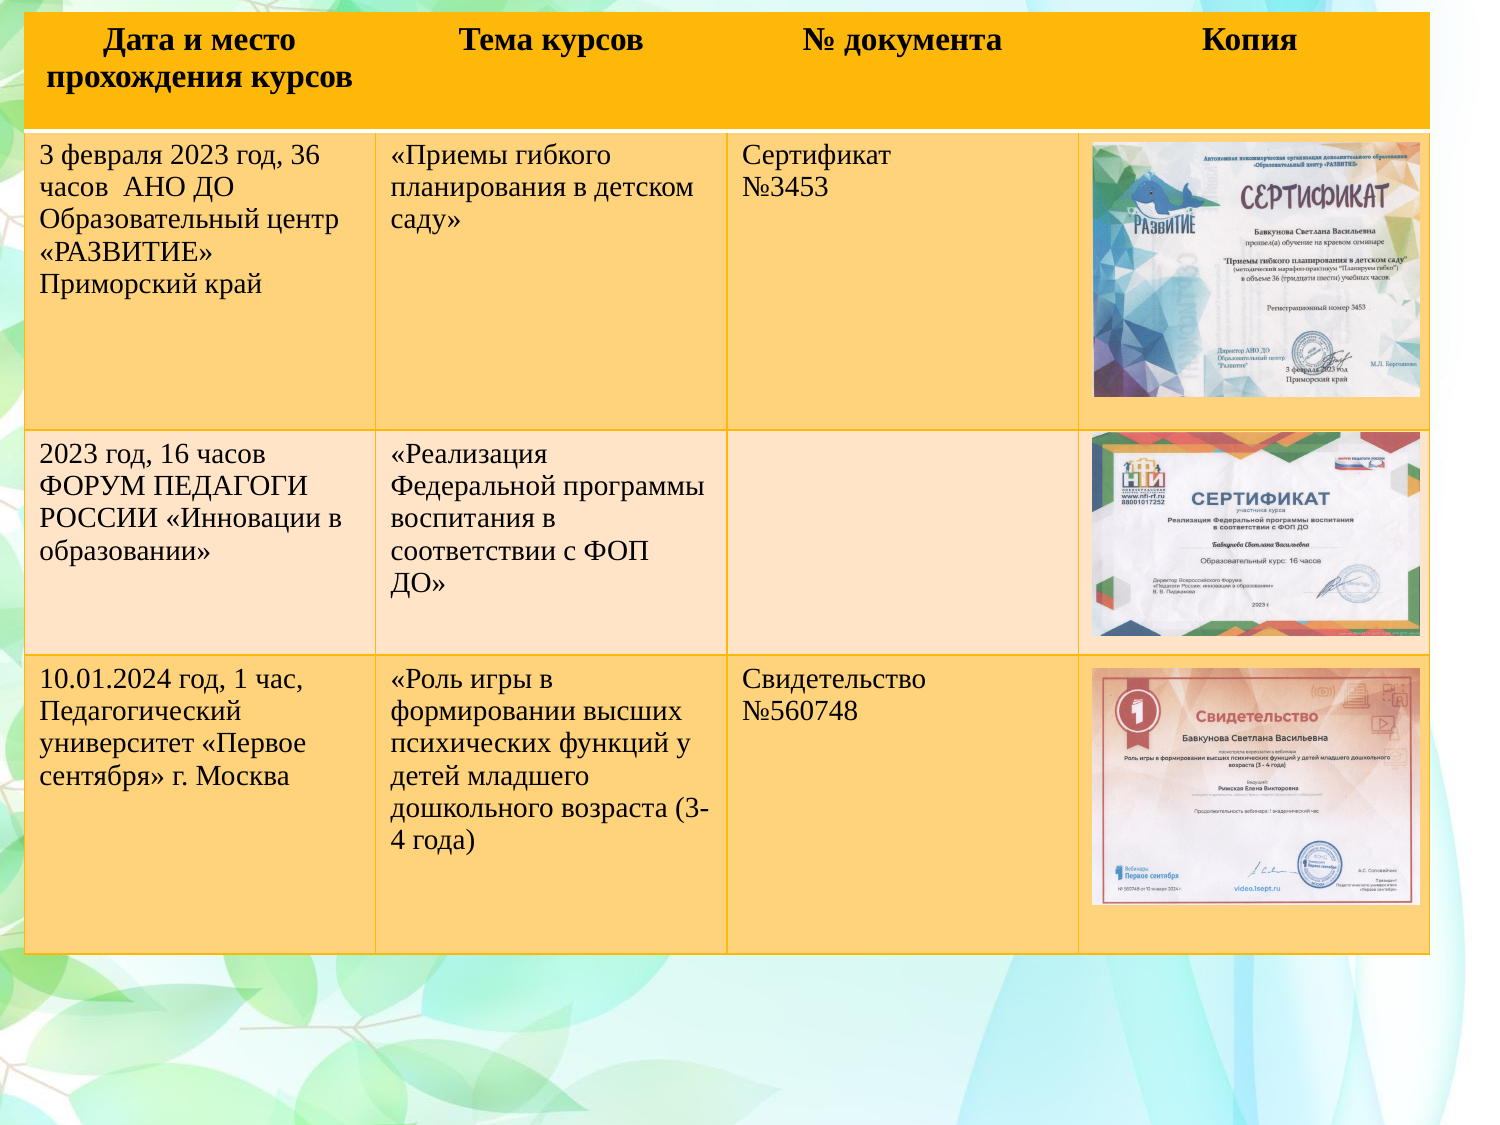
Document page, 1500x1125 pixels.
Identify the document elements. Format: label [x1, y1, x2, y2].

picture [1092, 141, 1421, 951]
list [0, 0, 1500, 1125]
